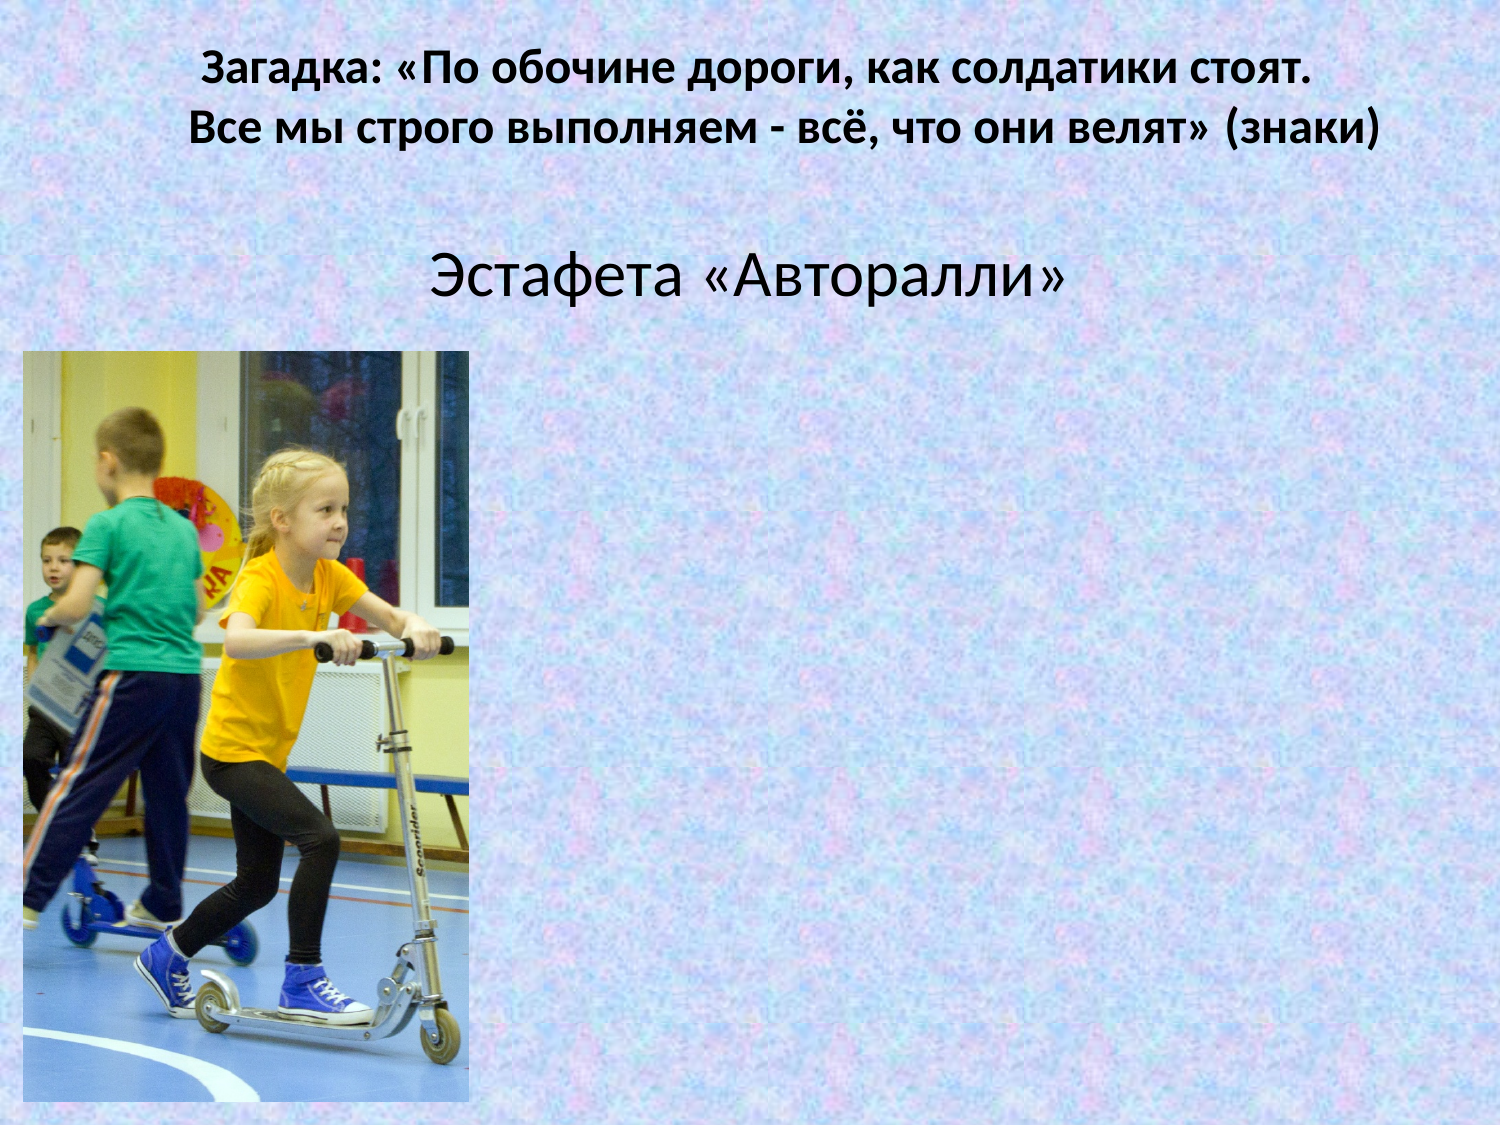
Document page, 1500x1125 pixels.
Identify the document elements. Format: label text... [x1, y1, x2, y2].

title Загадка: «По обочине дороги, как солдатики стоят. Все мы строго выполняем - всё, что они велят» (знаки) [82, 23, 1432, 270]
picture [0, 0, 1500, 1125]
list Эстафета «Авторалли» [75, 222, 1425, 1005]
